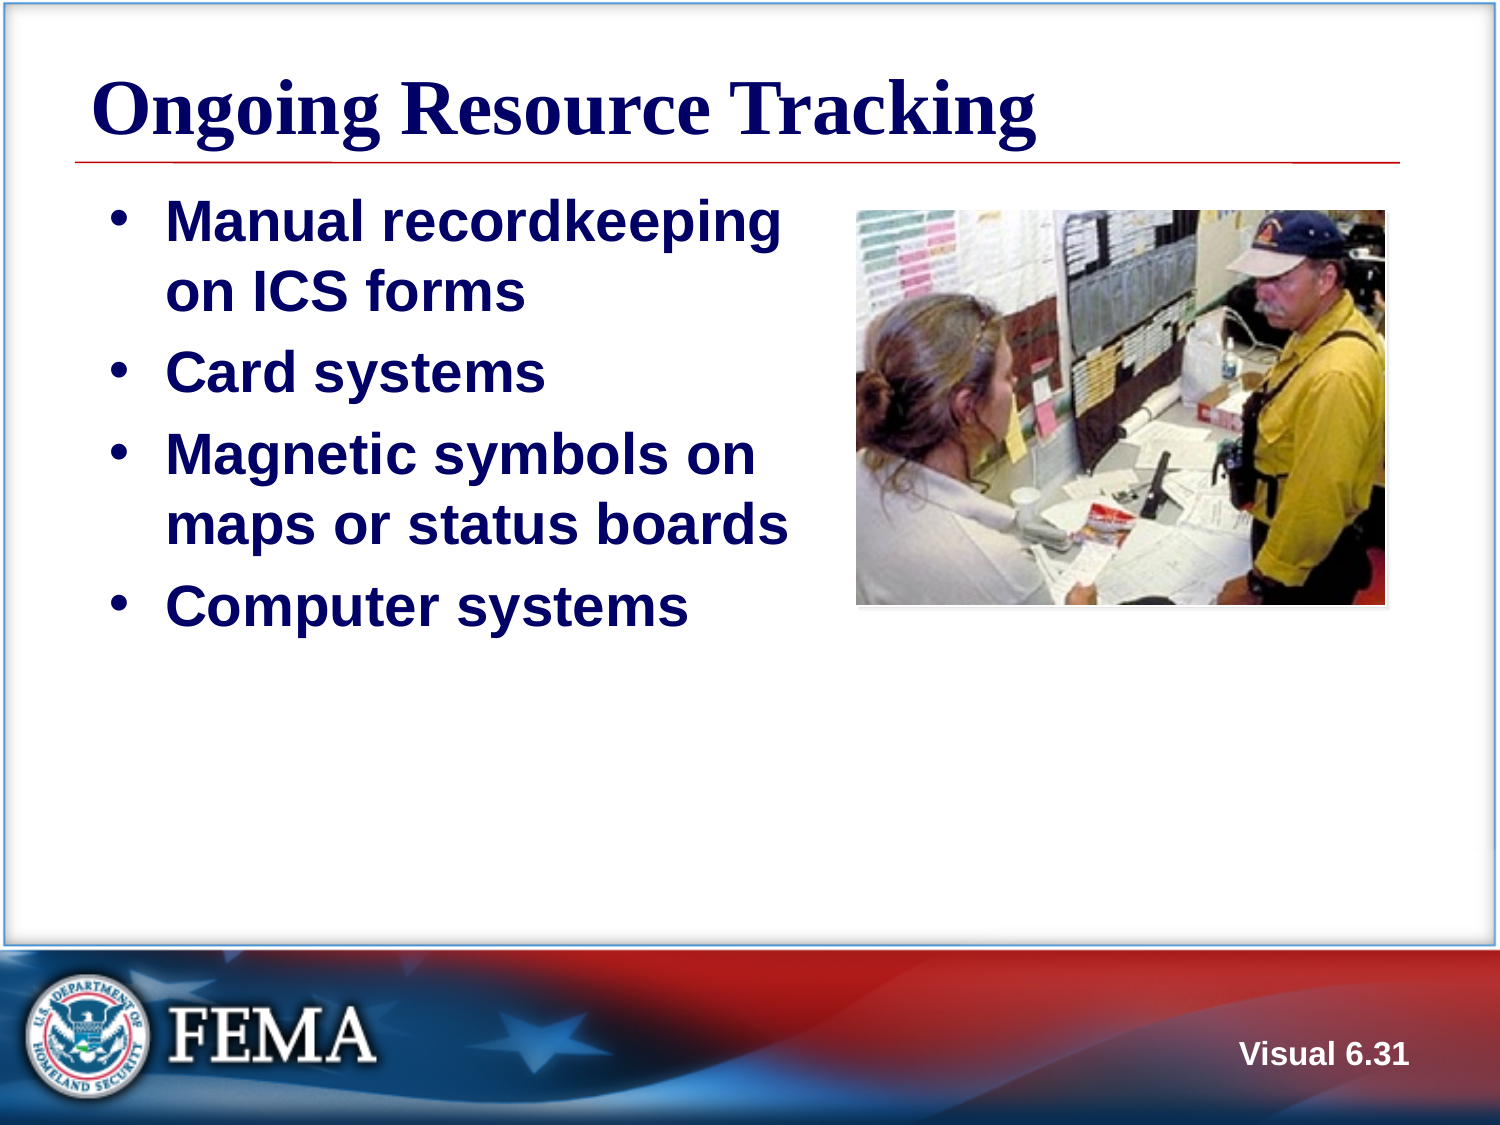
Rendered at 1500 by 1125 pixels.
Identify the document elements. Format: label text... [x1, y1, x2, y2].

picture [0, 0, 1500, 1125]
list Manual recordkeeping on ICS forms Card systems Magnetic symbols on maps or status boards Computer systems [74, 175, 828, 938]
text_box Visual 6.31 [1074, 1024, 1425, 1103]
title Ongoing Resource Tracking [74, 49, 1426, 156]
